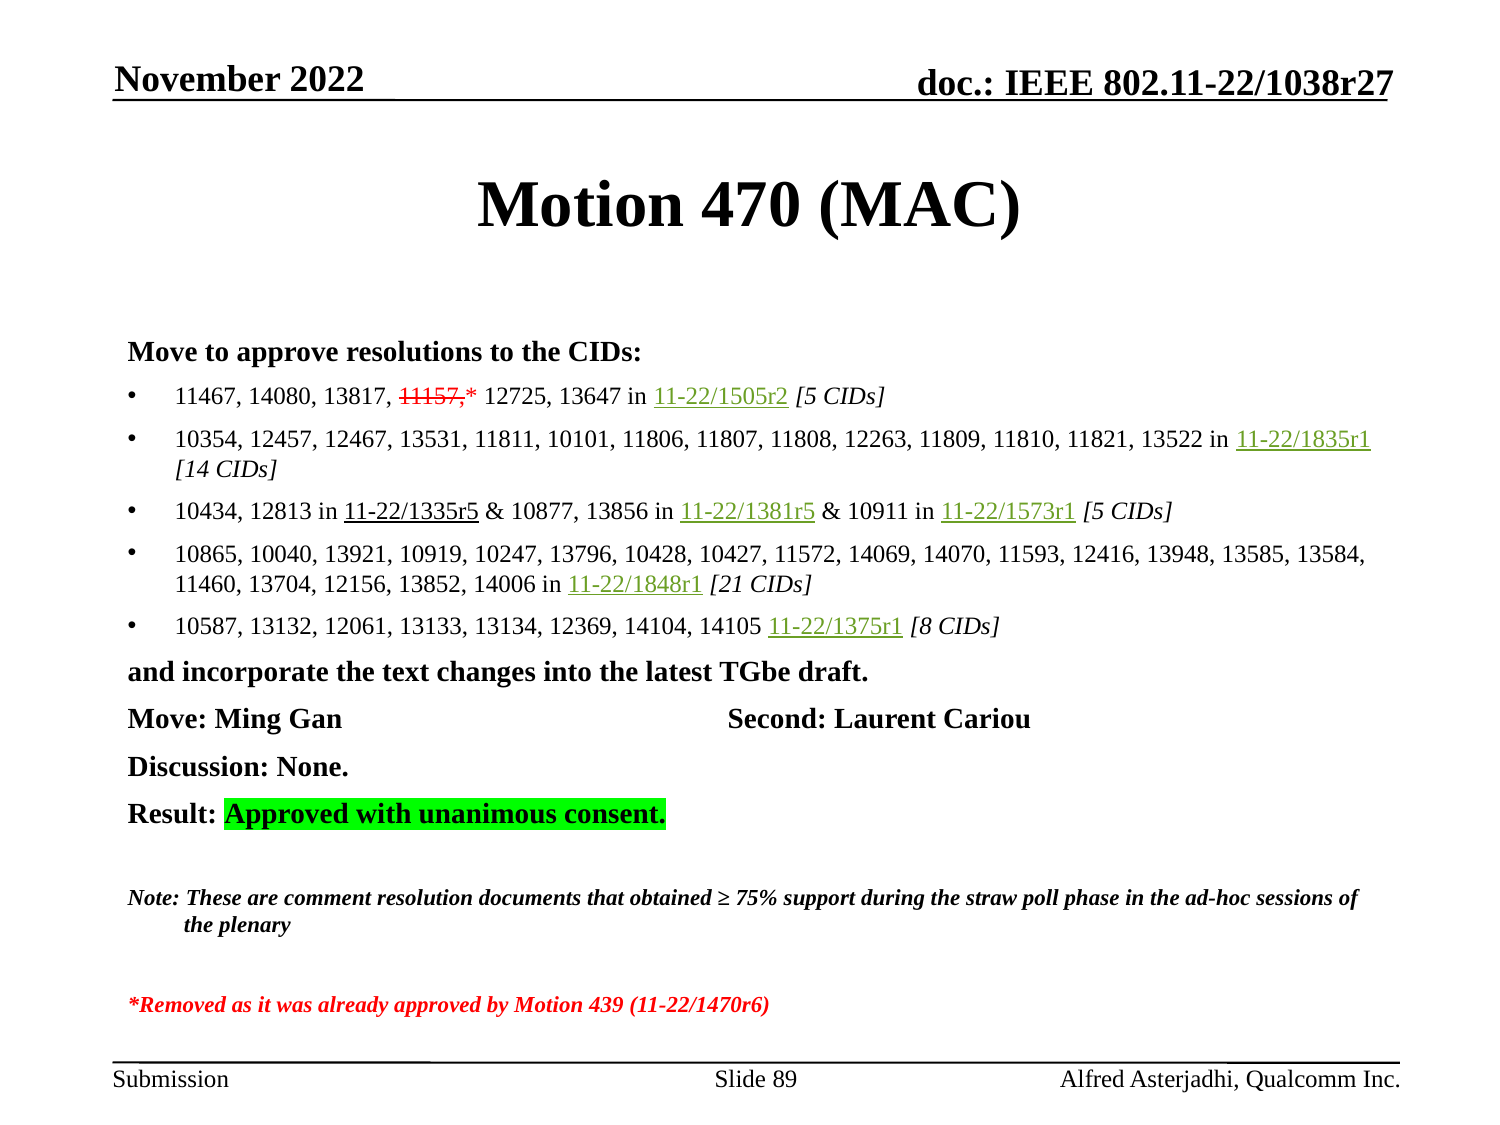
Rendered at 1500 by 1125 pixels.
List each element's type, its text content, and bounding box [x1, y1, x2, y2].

footer Alfred Asterjadhi, Qualcomm Inc. [878, 1061, 1402, 1093]
list Move to approve resolutions to the CIDs: 11467, 14080, 13817, 11157,* 12725, 13647 in 11-22/1505r2 [5 CIDs] 10354, 12457, 12467, 13531, 11811, 10101, 11806, 11807, 11808, 12263, 11809, 11810, 11821, 13522 in 11-22/1835r1 [14 CIDs] 10434, 12813 in 11-22/1335r5 & 10877, 13856 in 11-22/1381r5 & 10911 in 11-22/1573r1 [5 CIDs] 10865, 10040, 13921, 10919, 10247, 13796, 10428, 10427, 11572, 14069, 14070, 11593, 12416, 13948, 13585, 13584, 11460, 13704, 12156, 13852, 14006 in 11-22/1848r1 [21 CIDs] 10587, 13132, 12061, 13133, 13134, 12369, 14104, 14105 11-22/1375r1 [8 CIDs] and incorporate the text changes into the latest TGbe draft. Move: Ming Gan Second: Laurent Cariou Discussion: None. Result: Approved with unanimous consent. Note: These are comment resolution documents that obtained ≥ 75% support during the straw poll phase in the ad-hoc sessions of the plenary *Removed as it was already approved by Motion 439 (11-22/1470r6) [112, 324, 1388, 1063]
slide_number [114, 54, 423, 100]
title Motion 470 (MAC) [112, 112, 1388, 288]
slide_number Slide 89 [712, 1061, 800, 1123]
